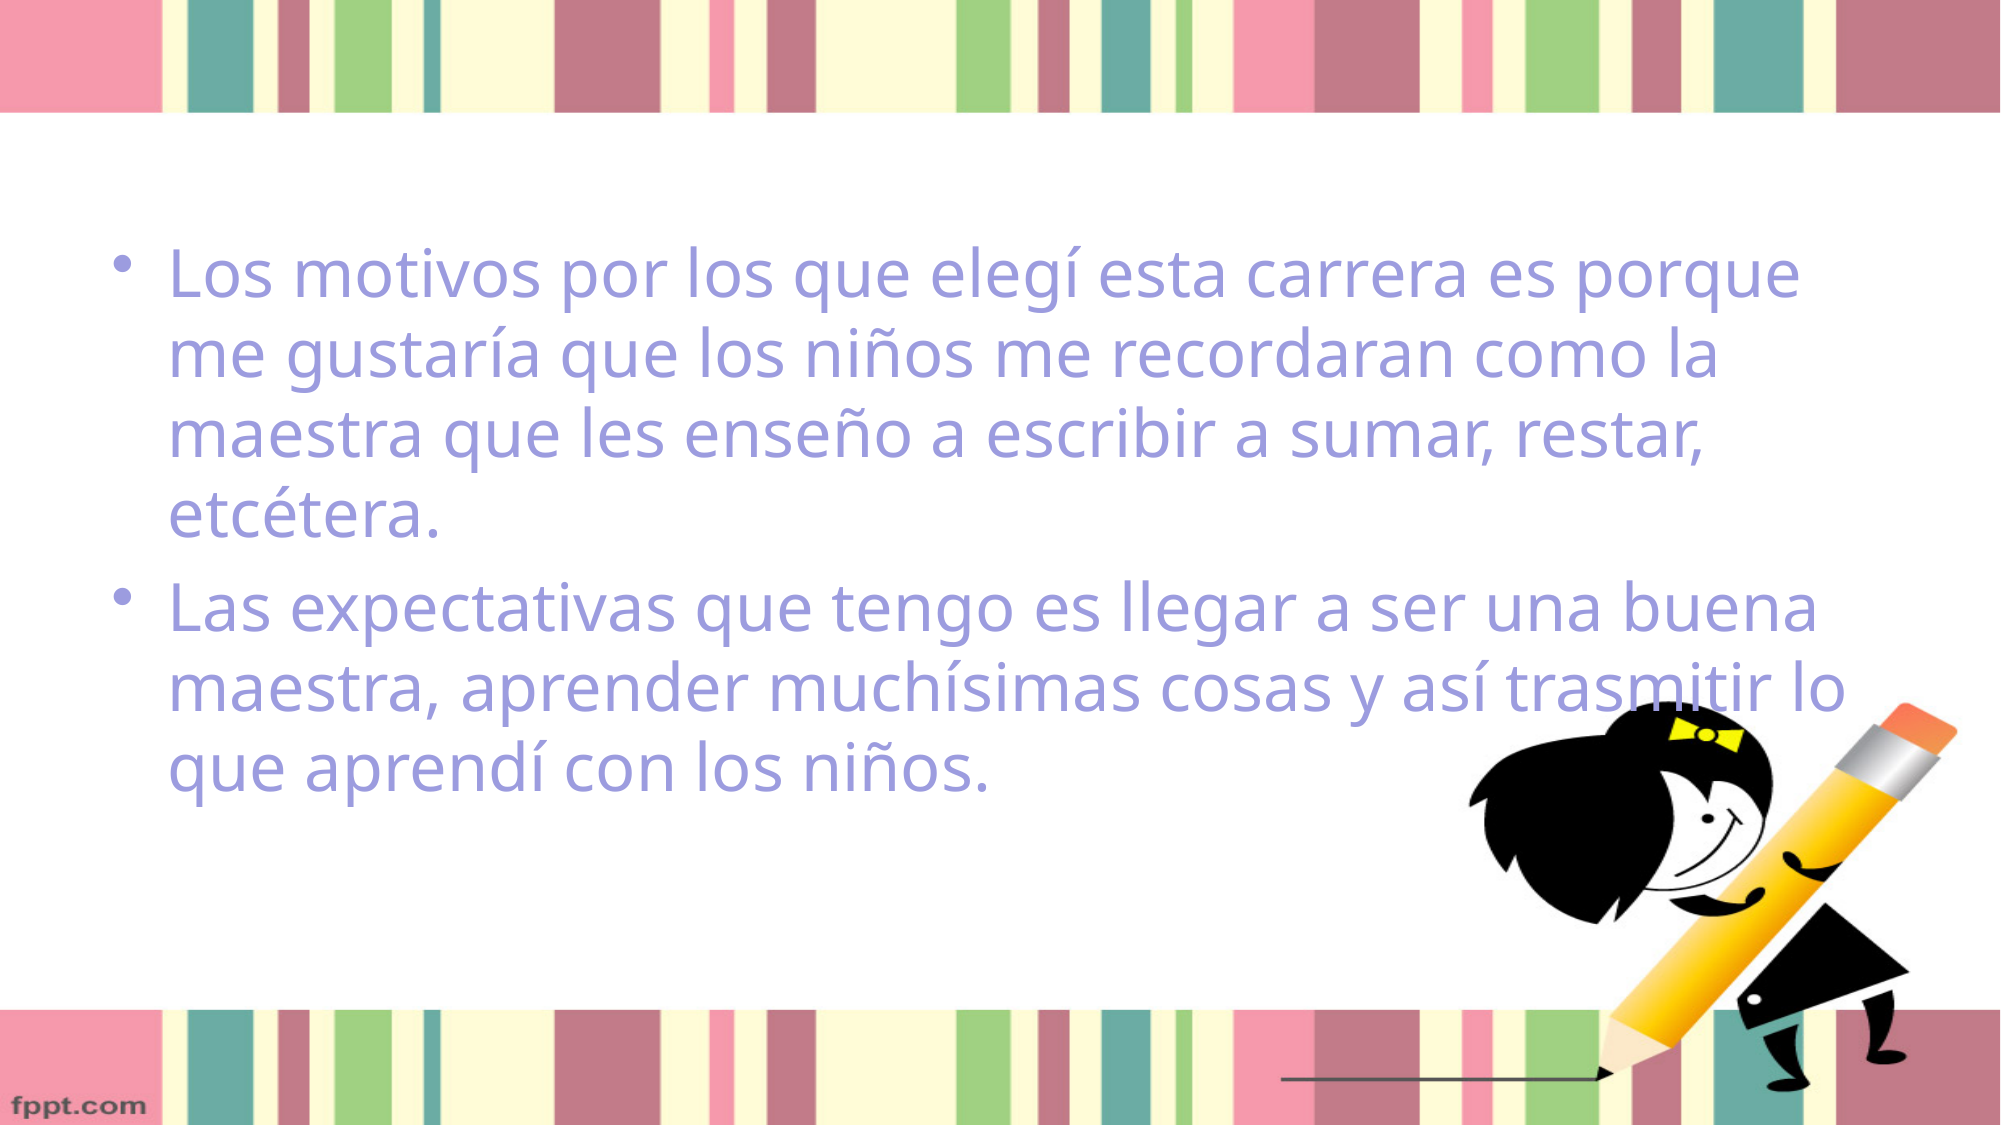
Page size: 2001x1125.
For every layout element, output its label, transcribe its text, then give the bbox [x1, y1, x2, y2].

picture [0, 0, 2001, 1125]
list Los motivos por los que elegí esta carrera es porque me gustaría que los niños me recordaran como la maestra que les enseño a escribir a sumar, restar, etcétera. Las expectativas que tengo es llegar a ser una buena maestra, aprender muchísimas cosas y así trasmitir lo que aprendí con los niños. [96, 223, 1897, 967]
